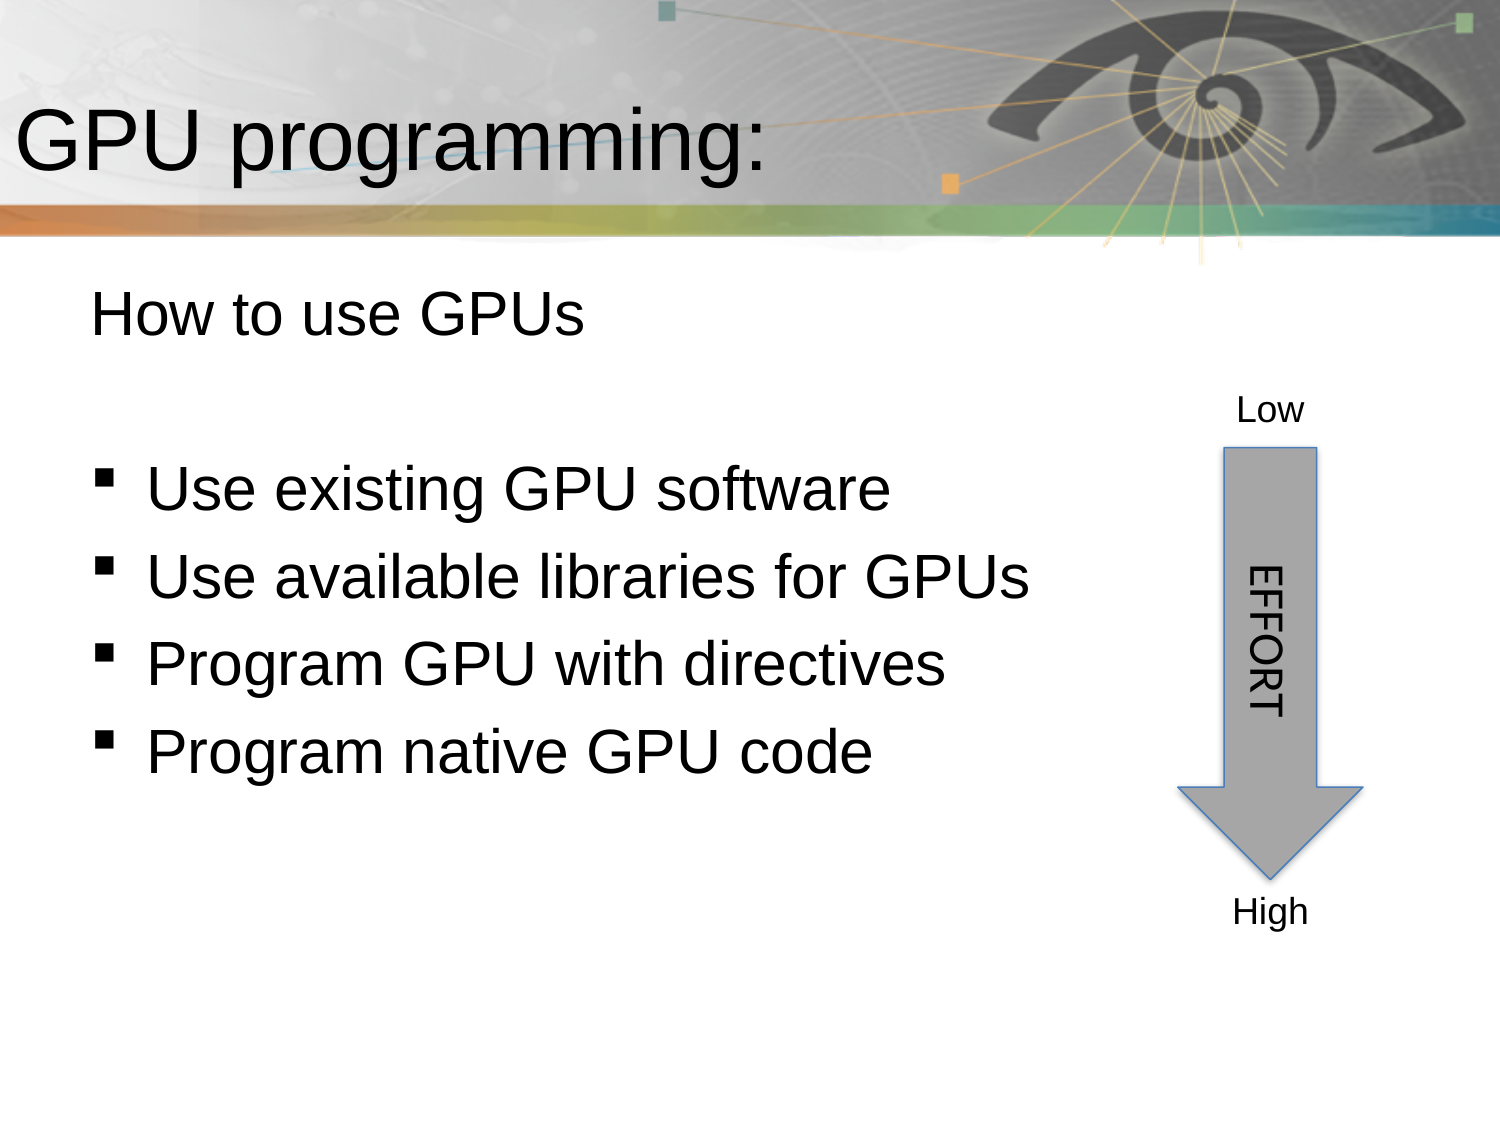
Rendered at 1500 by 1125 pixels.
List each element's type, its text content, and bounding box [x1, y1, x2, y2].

text_box Low [1177, 377, 1363, 437]
text_box High [1177, 879, 1363, 940]
picture [0, 0, 1500, 267]
list How to use GPUs Use existing GPU software Use available libraries for GPUs Program GPU with directives Program native GPU code [75, 274, 1425, 1028]
text_box EFFORT [1177, 446, 1364, 879]
